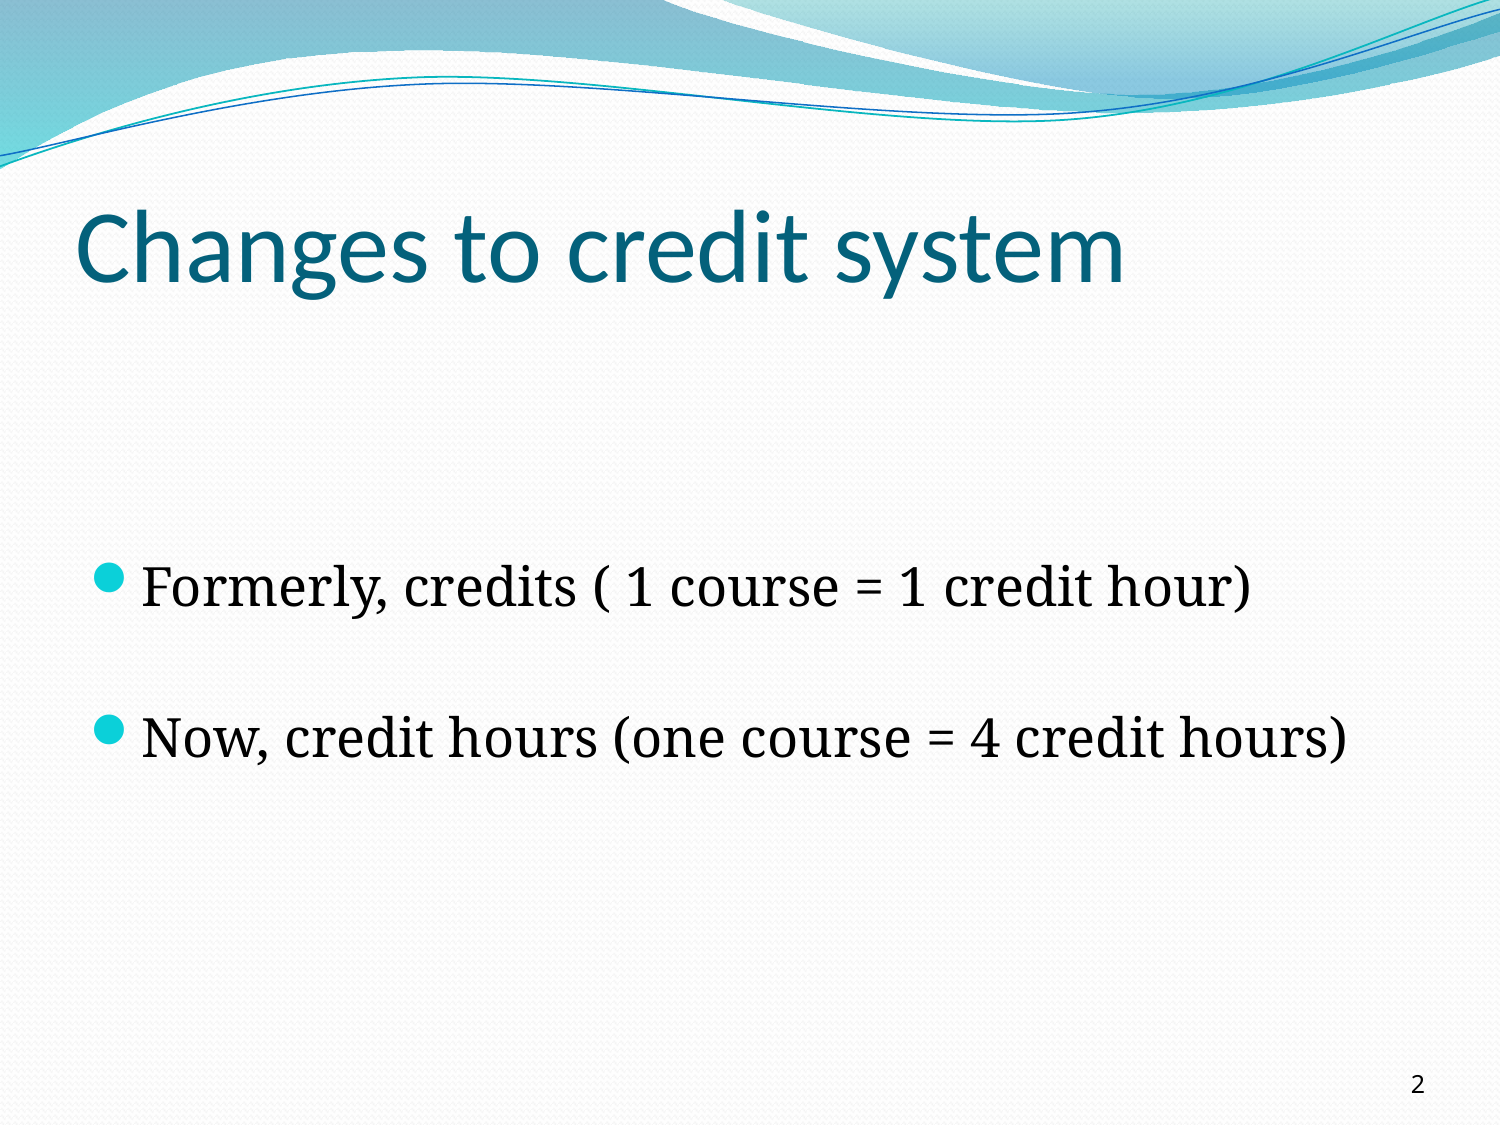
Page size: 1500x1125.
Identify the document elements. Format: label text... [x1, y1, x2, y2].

list Formerly, credits ( 1 course = 1 credit hour) Now, credit hours (one course = 4 credit hours) [75, 317, 1425, 1038]
slide_number 2 [1299, 1042, 1425, 1103]
title Changes to credit system [75, 115, 1425, 303]
